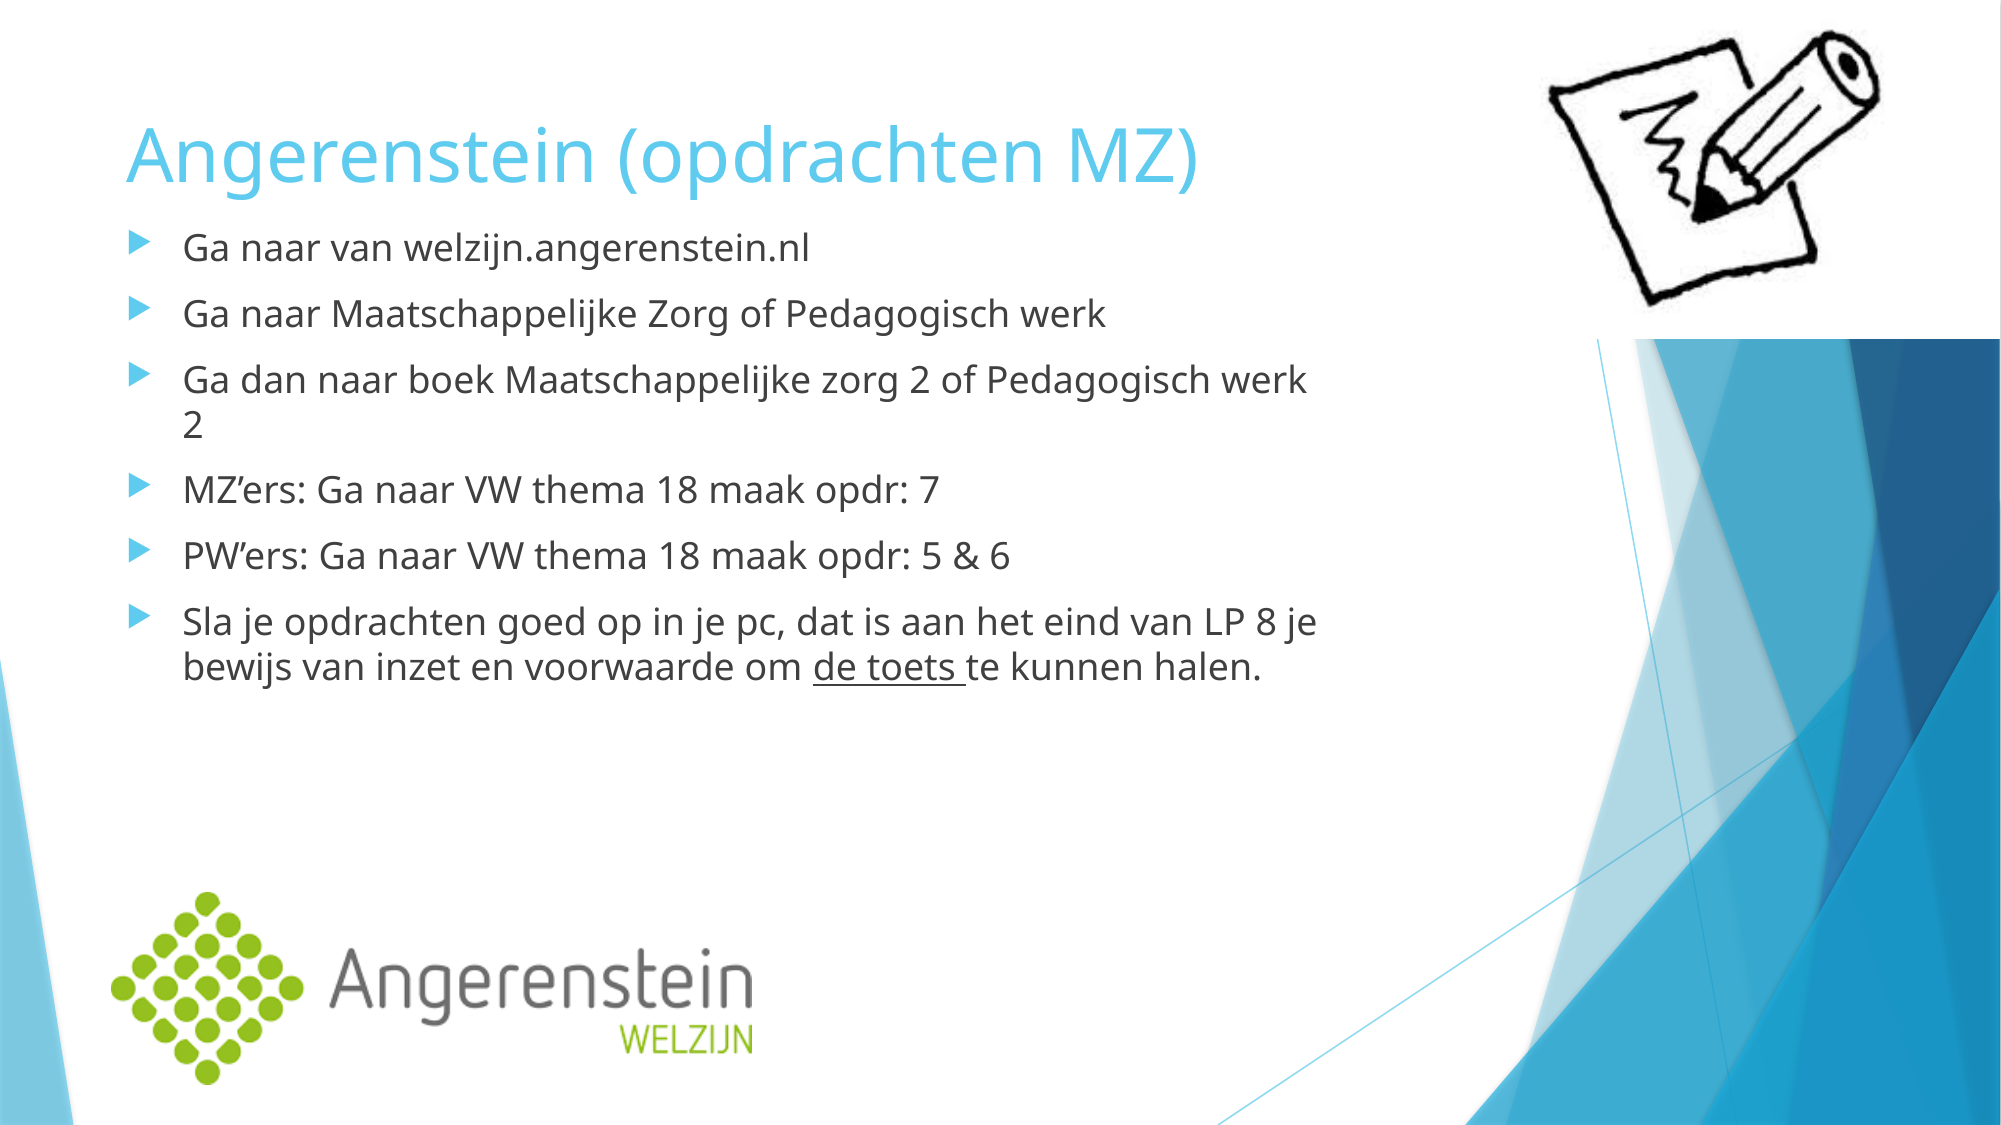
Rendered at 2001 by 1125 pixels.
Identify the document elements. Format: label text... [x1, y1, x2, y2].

picture [110, 892, 753, 1086]
list Ga naar van welzijn.angerenstein.nl Ga naar Maatschappelijke Zorg of Pedagogisch werk Ga dan naar boek Maatschappelijke zorg 2 of Pedagogisch werk 2 MZ’ers: Ga naar VW thema 18 maak opdr: 7 PW’ers: Ga naar VW thema 18 maak opdr: 5 & 6 Sla je opdrachten goed op in je pc, dat is aan het eind van LP 8 je bewijs van inzet en voorwaarde om de toets te kunnen halen. [111, 216, 1346, 853]
picture [1429, 0, 2000, 340]
title Angerenstein (opdrachten MZ) [111, 99, 1425, 217]
